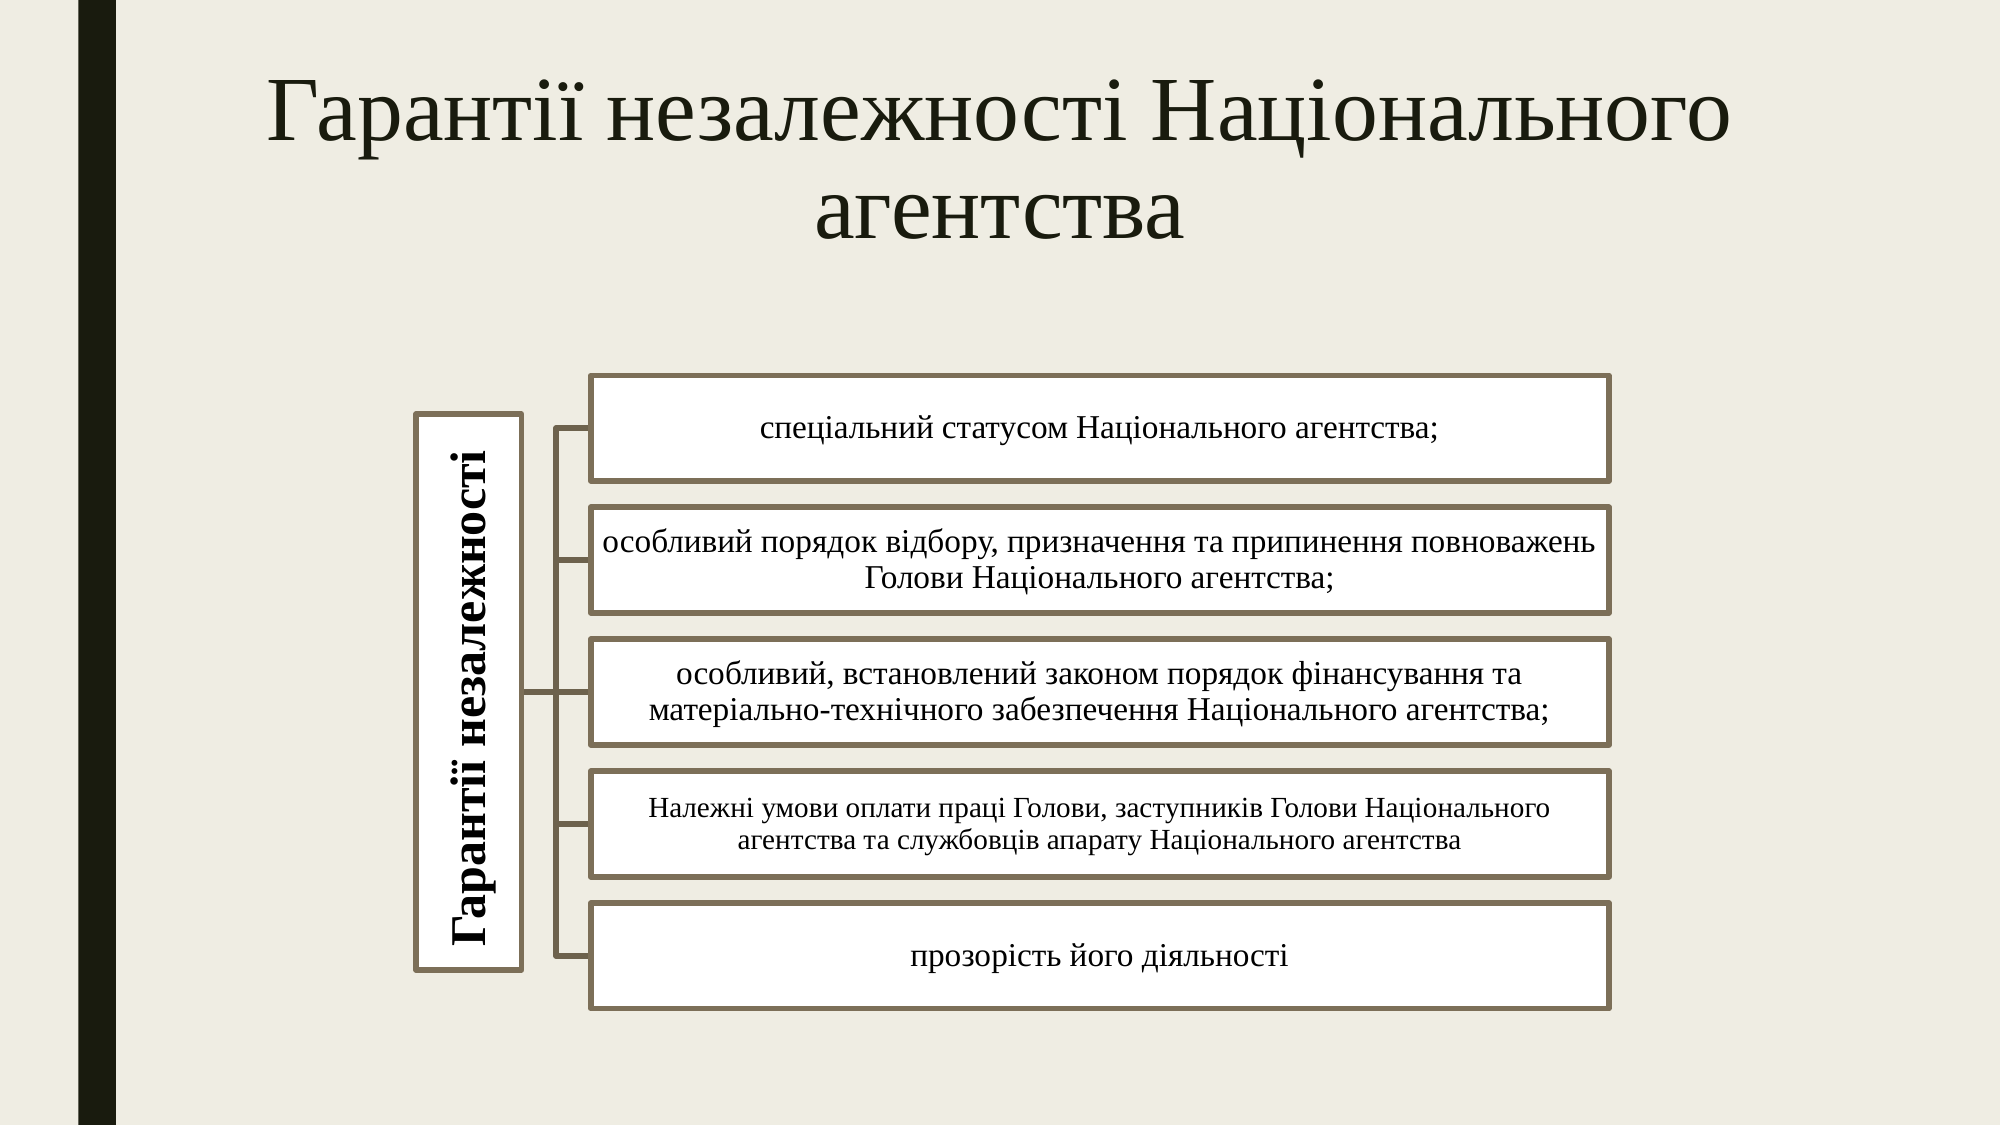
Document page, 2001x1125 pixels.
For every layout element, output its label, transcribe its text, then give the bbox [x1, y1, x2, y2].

title Гарантії незалежності Національного агентства [200, 54, 1800, 273]
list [224, 374, 1800, 1010]
